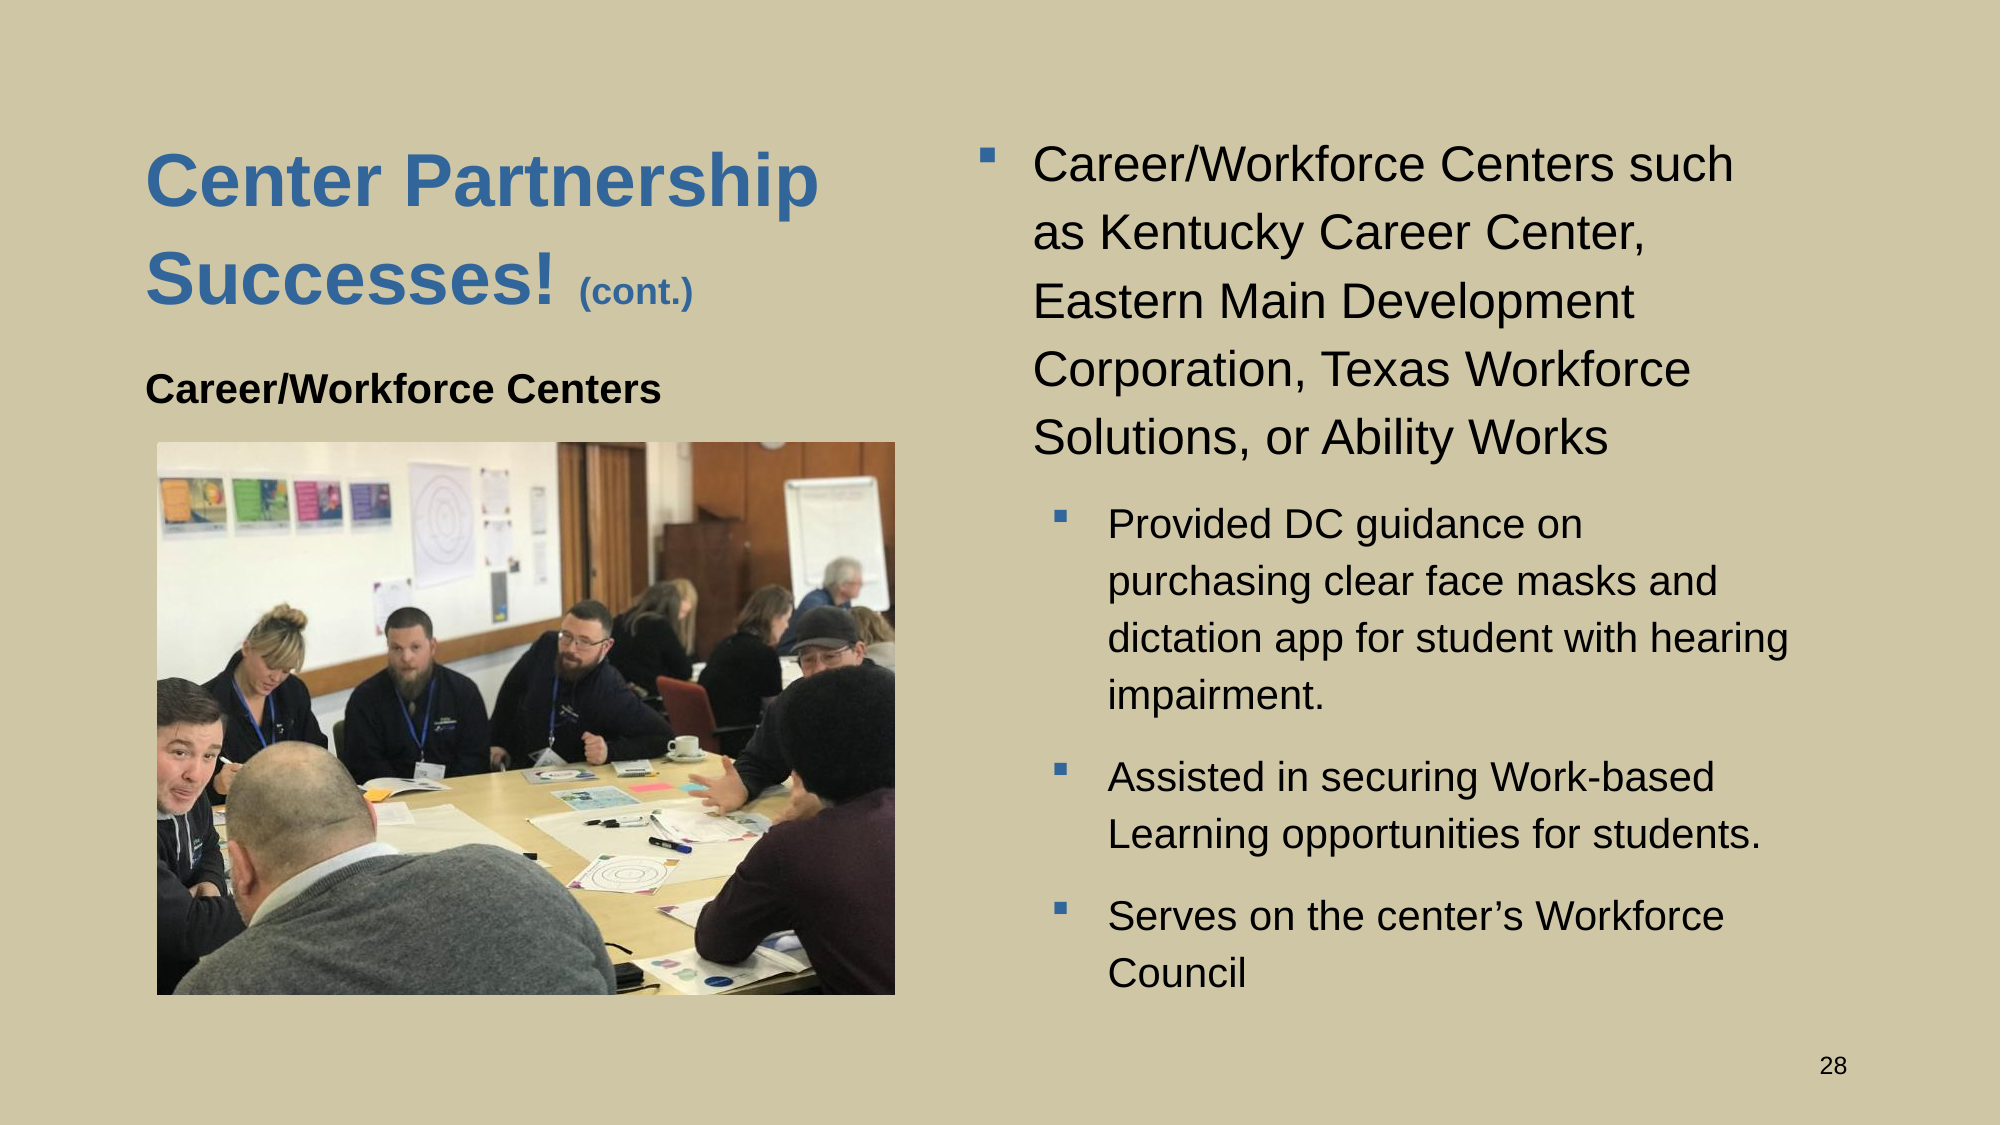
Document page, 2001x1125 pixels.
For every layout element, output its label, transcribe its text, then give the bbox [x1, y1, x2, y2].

title Center Partnership Successes! (cont.) [130, 115, 858, 324]
text_box 28 [1412, 1042, 1863, 1103]
text_box Career/Workforce Centers such as Kentucky Career Center, Eastern Main Development Corporation, Texas Workforce Solutions, or Ability Works Provided DC guidance on purchasing clear face masks and dictation app for student with hearing impairment. Assisted in securing Work-based Learning opportunities for students. Serves on the center’s Workforce Council [961, 115, 1814, 969]
text_box Career/Workforce Centers [130, 347, 905, 443]
picture [157, 442, 895, 995]
